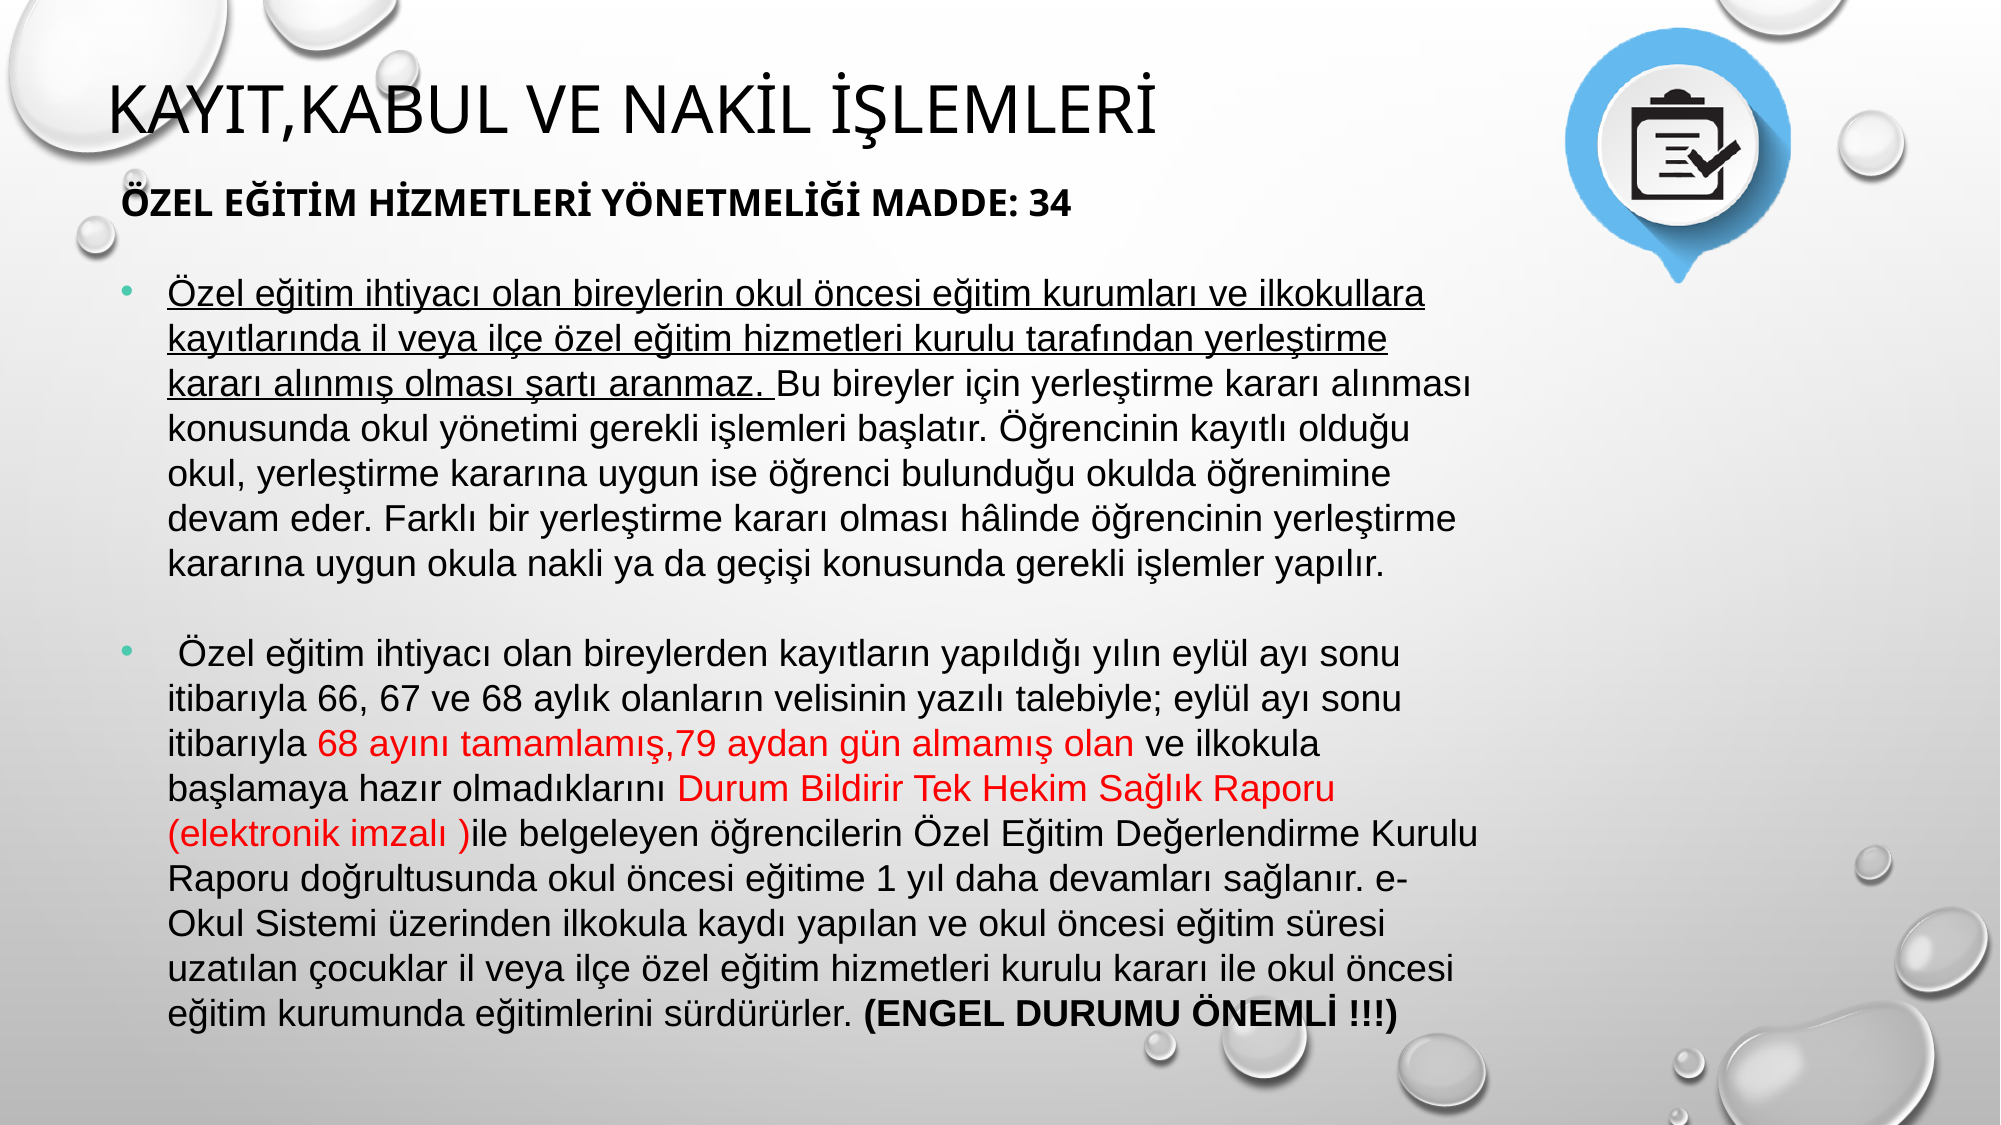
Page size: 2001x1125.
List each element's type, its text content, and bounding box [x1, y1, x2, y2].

text_box KAYIT,KABUL VE NAKİL İŞLEMLERİ [91, 59, 1514, 154]
picture [0, 0, 2000, 1125]
text_box ÖZEL EĞİTİM HİZMETLERİ YÖNETMELİĞİ MADDE: 34 Özel eğitim ihtiyacı olan bireylerin okul öncesi eğitim kurumları ve ilkokullara kayıtlarında il veya ilçe özel eğitim hizmetleri kurulu tarafından yerleştirme kararı alınmış olması şartı aranmaz. Bu bireyler için yerleştirme kararı alınması konusunda okul yönetimi gerekli işlemleri başlatır. Öğrencinin kayıtlı olduğu okul, yerleştirme kararına uygun ise öğrenci bulunduğu okulda öğrenimine devam eder. Farklı bir yerleştirme kararı olması hâlinde öğrencinin yerleştirme kararına uygun okula nakli ya da geçişi konusunda gerekli işlemler yapılır. Özel eğitim ihtiyacı olan bireylerden kayıtların yapıldığı yılın eylül ayı sonu itibarıyla 66, 67 ve 68 aylık olanların velisinin yazılı talebiyle; eylül ayı sonu itibarıyla 68 ayını tamamlamış,79 aydan gün almamış olan ve ilkokula başlamaya hazır olmadıklarını Durum Bildirir Tek Hekim Sağlık Raporu (elektronik imzalı )ile belgeleyen öğrencilerin Özel Eğitim Değerlendirme Kurulu Raporu doğrultusunda okul öncesi eğitime 1 yıl daha devamları sağlanır. e-Okul Sistemi üzerinden ilkokula kaydı yapılan ve okul öncesi eğitim süresi uzatılan çocuklar il veya ilçe özel eğitim hizmetleri kurulu kararı ile okul öncesi eğitim kurumunda eğitimlerini sürdürürler. (ENGEL DURUMU ÖNEMLİ !!!) [105, 171, 1500, 1041]
